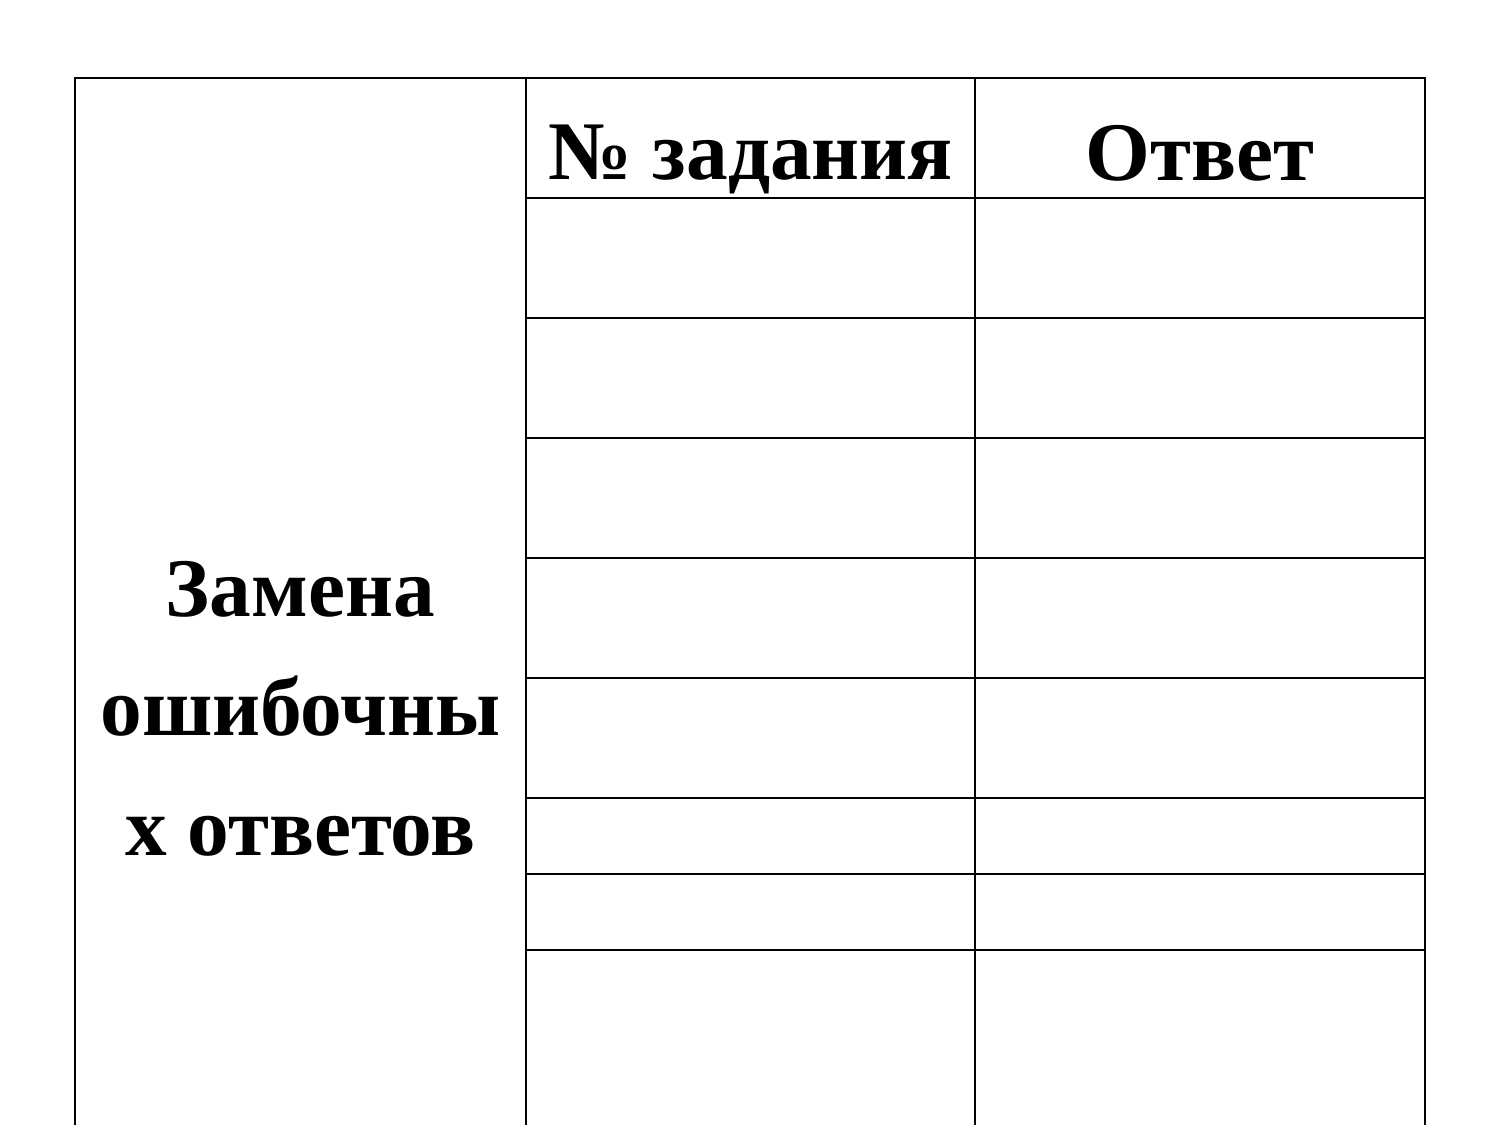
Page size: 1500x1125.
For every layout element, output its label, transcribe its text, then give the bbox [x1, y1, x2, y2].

table_cell [527, 679, 974, 797]
table_cell [976, 951, 1424, 1125]
table_cell [527, 559, 974, 677]
table_header Ответ [976, 79, 1424, 197]
table_cell [976, 799, 1424, 873]
table_cell [527, 875, 974, 949]
table_header Замена ошибочных ответов [76, 79, 525, 1125]
table_cell [976, 439, 1424, 557]
table_cell [527, 319, 974, 437]
table_cell [976, 559, 1424, 677]
table_cell [527, 799, 974, 873]
table_header № задания [527, 79, 974, 197]
table_cell [976, 875, 1424, 949]
table_cell [527, 439, 974, 557]
table_cell [976, 679, 1424, 797]
table_cell [527, 951, 974, 1125]
table_cell [976, 199, 1424, 317]
table_cell [527, 199, 974, 317]
table_cell [976, 319, 1424, 437]
